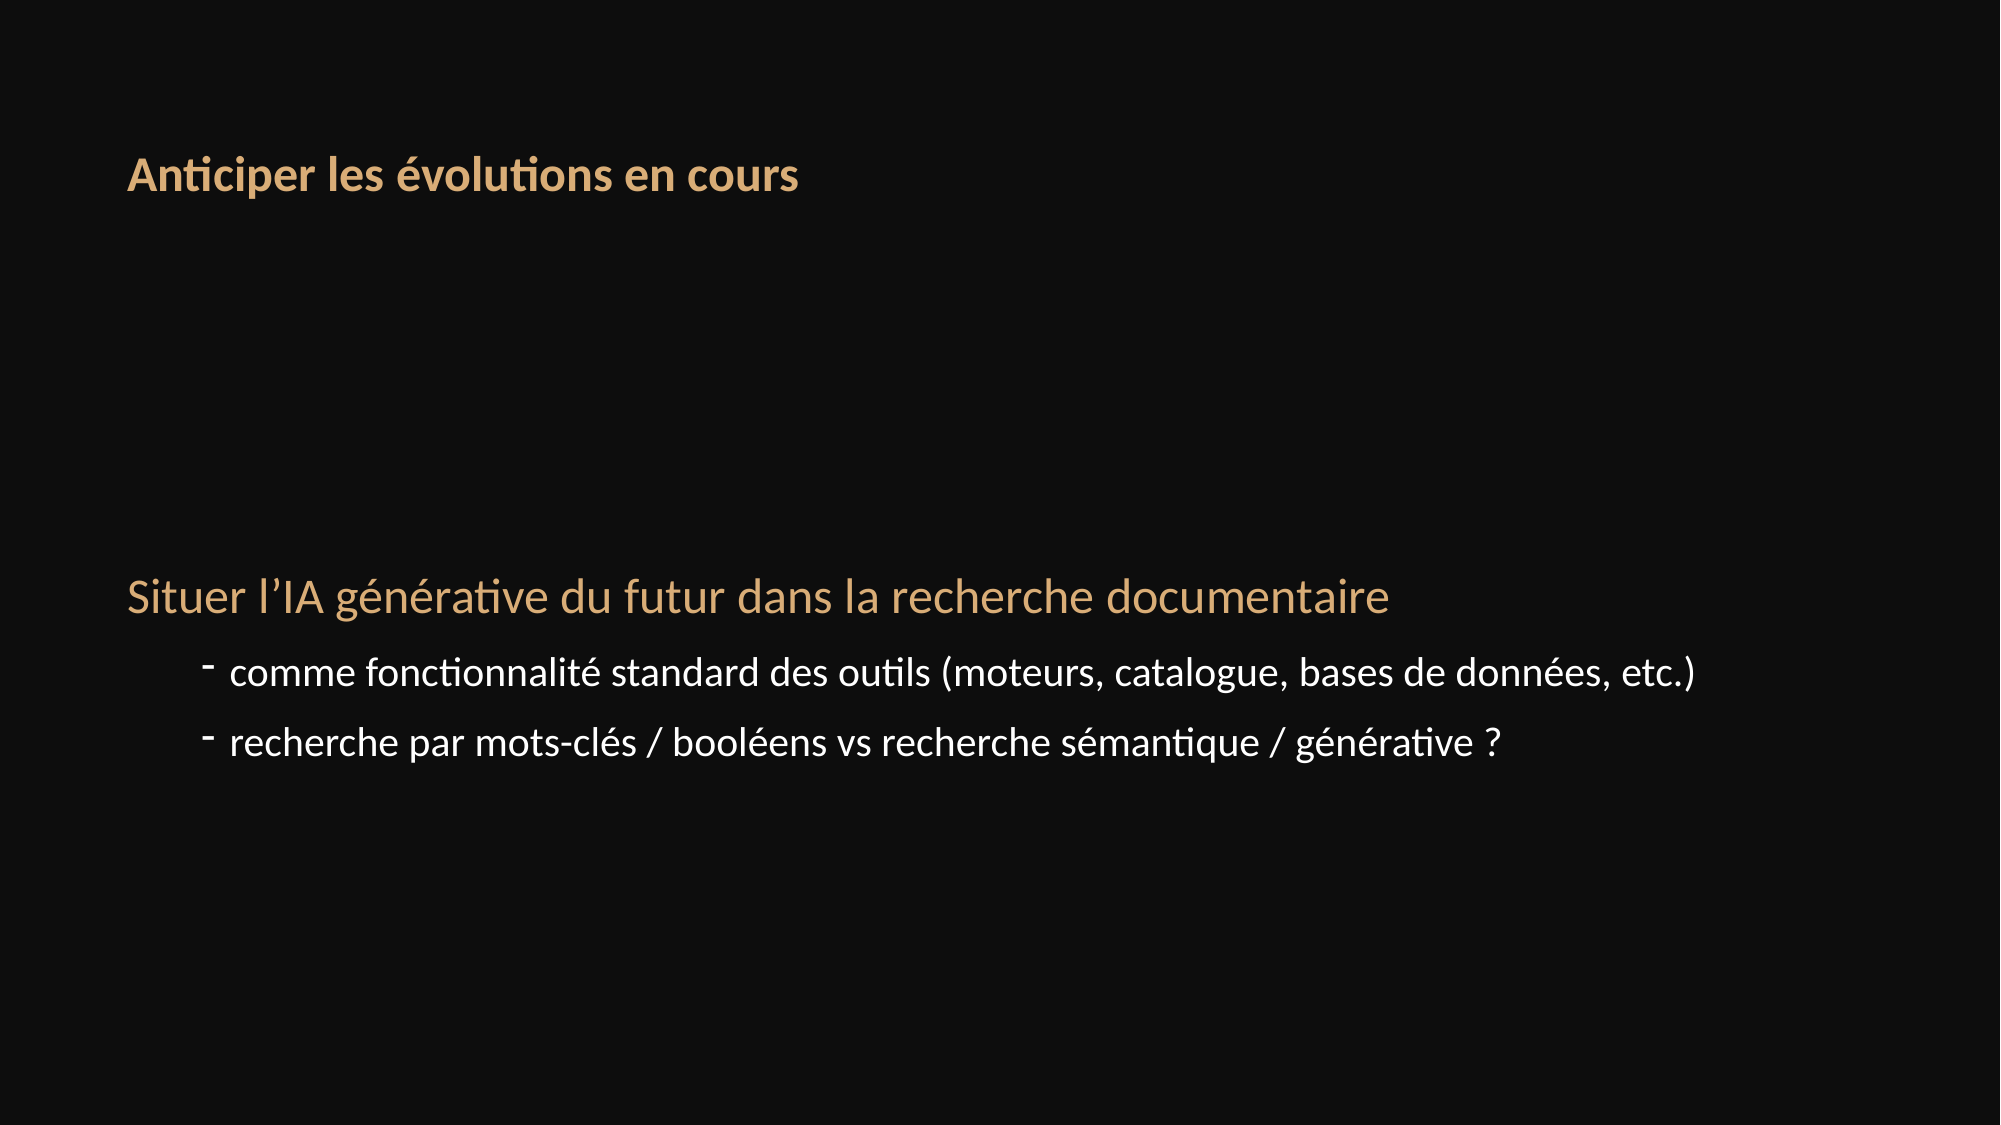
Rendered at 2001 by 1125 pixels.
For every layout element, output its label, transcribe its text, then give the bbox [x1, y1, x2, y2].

list Situer l’IA générative du futur dans la recherche documentaire comme fonctionnalité standard des outils (moteurs, catalogue, bases de données, etc.) recherche par mots-clés / booléens vs recherche sémantique / générative ? [112, 284, 1775, 1045]
title Anticiper les évolutions en cours [112, 99, 1775, 243]
